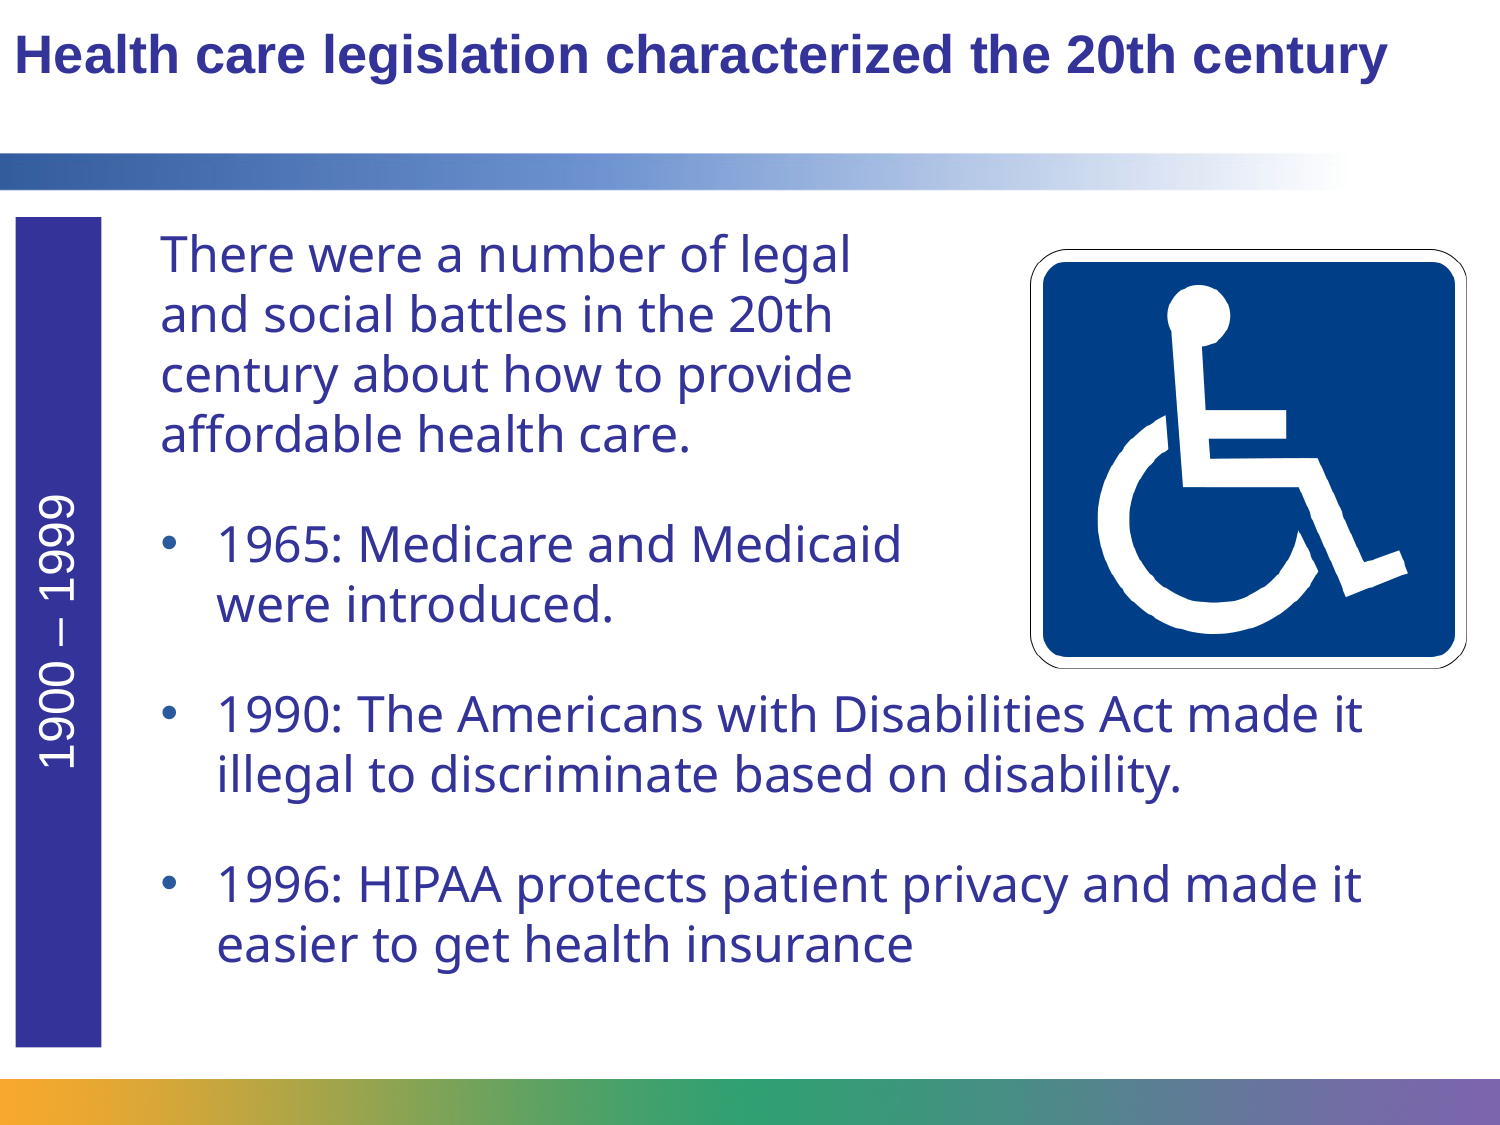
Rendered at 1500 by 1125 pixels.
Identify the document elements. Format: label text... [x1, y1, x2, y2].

text_box 1900 – 1999 [15, 217, 102, 1048]
list There were a number of legal and social battles in the 20th century about how to provide affordable health care. 1965: Medicare and Medicaid were introduced. 1990: The Americans with Disabilities Act made it illegal to discriminate based on disability. 1996: HIPAA protects patient privacy and made it easier to get health insurance [145, 215, 1467, 853]
picture [0, 1079, 1500, 1125]
picture [0, 152, 1500, 192]
list Health care legislation characterized the 20th century [0, 12, 1500, 144]
picture [1030, 249, 1467, 670]
